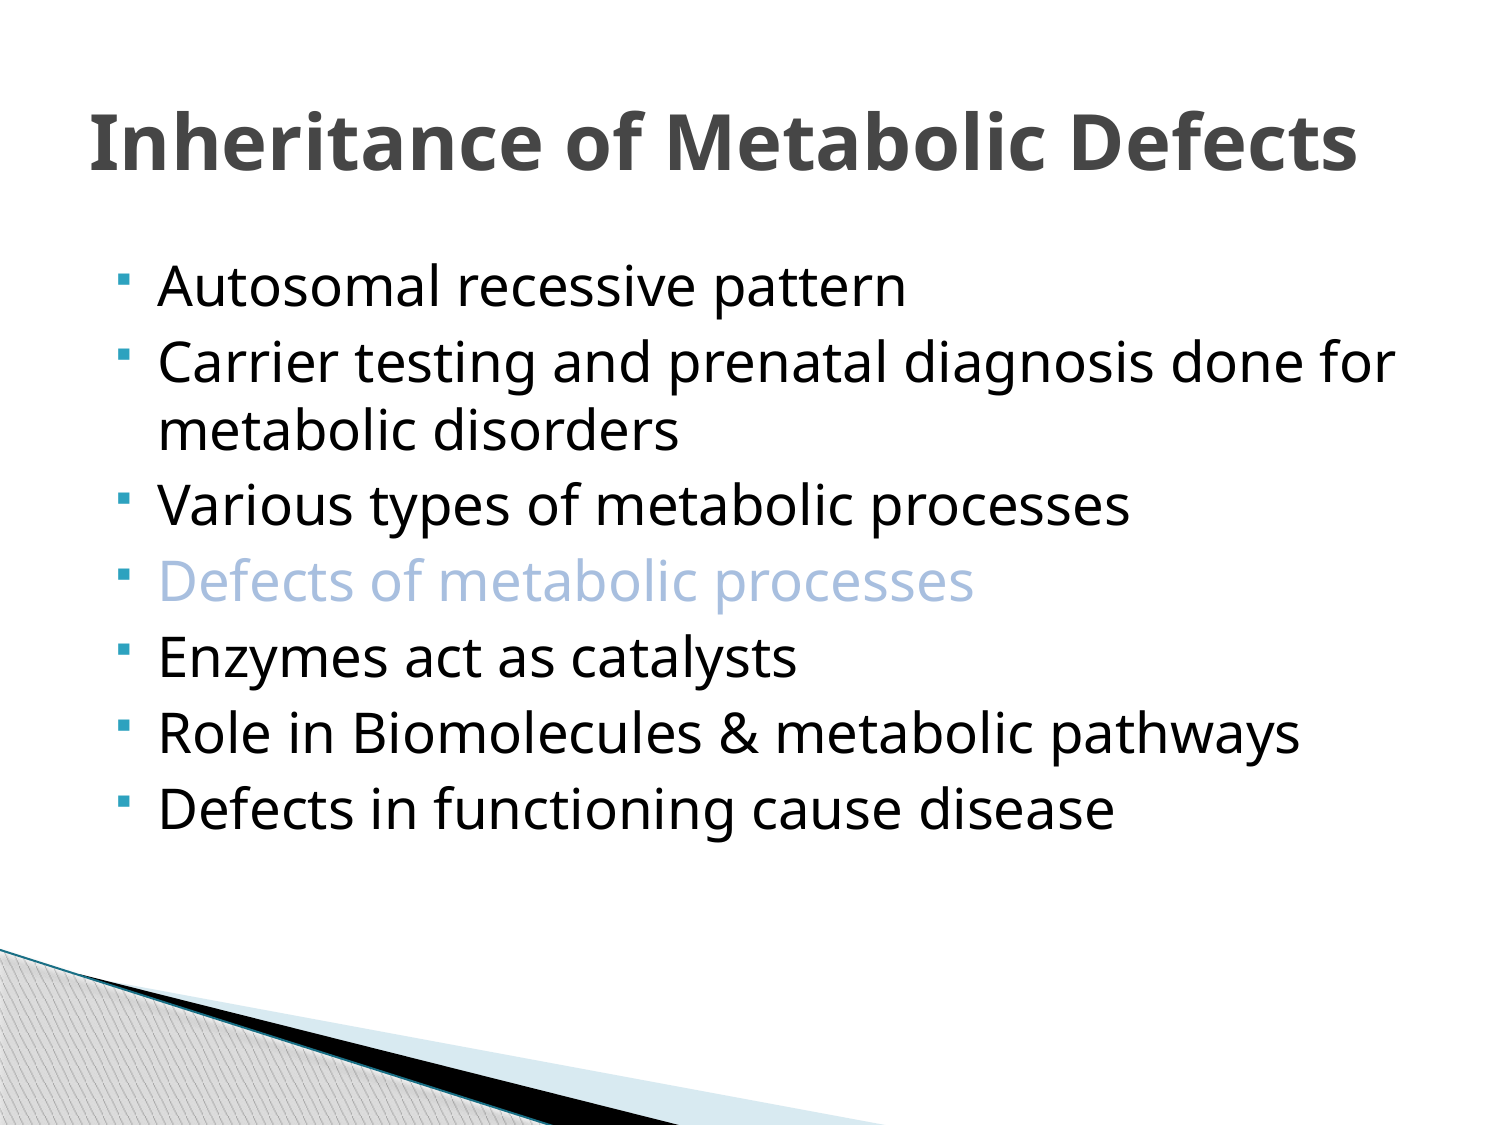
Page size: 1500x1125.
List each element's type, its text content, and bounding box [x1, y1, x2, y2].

title Inheritance of Metabolic Defects [75, 45, 1425, 233]
list Autosomal recessive pattern Carrier testing and prenatal diagnosis done for metabolic disorders Various types of metabolic processes Defects of metabolic processes Enzymes act as catalysts Role in Biomolecules & metabolic pathways Defects in functioning cause disease [75, 243, 1425, 986]
